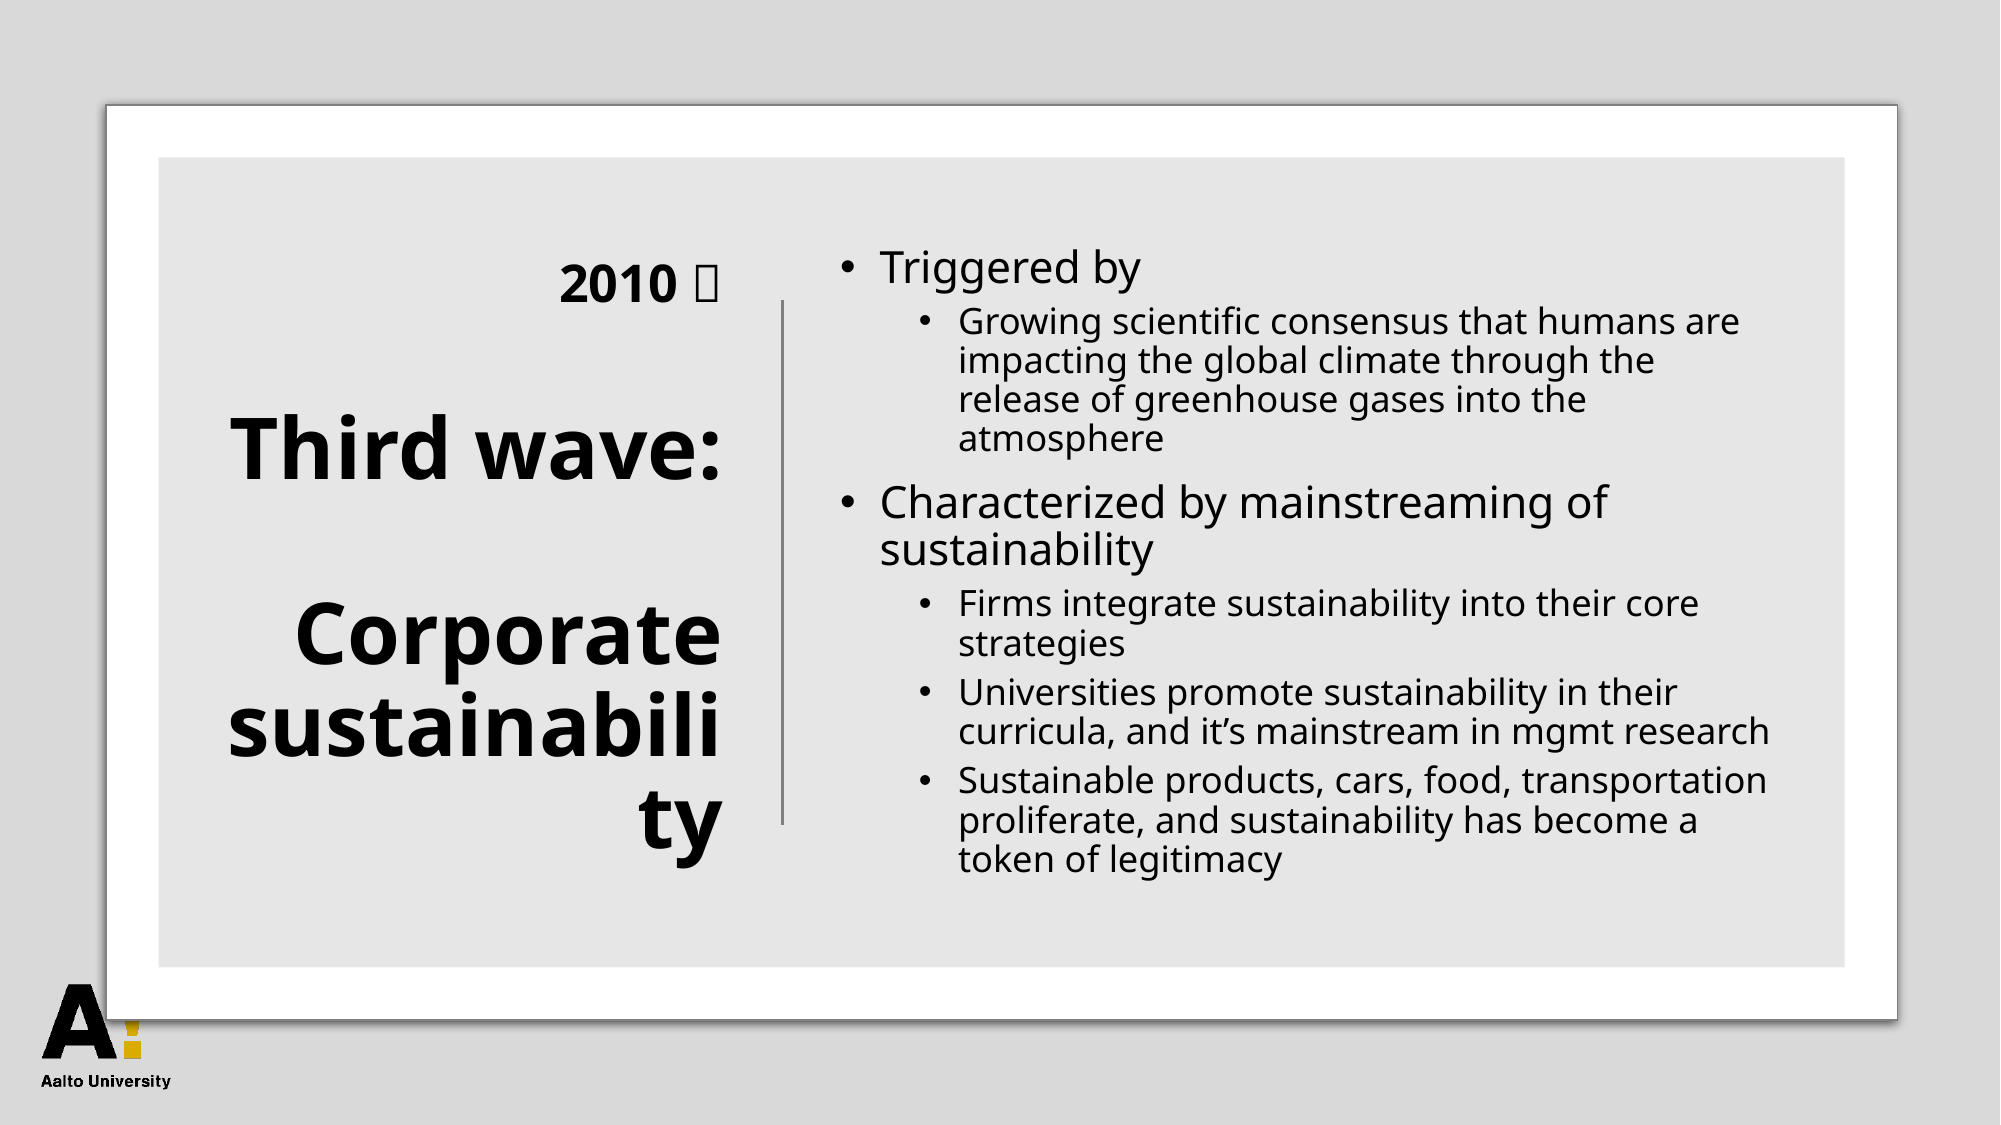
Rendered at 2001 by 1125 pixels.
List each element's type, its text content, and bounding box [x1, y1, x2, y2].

title 2010  Third wave: Corporate sustainability [211, 224, 738, 900]
text_box [0, 0, 2000, 1125]
text_box [105, 104, 1898, 1021]
list Triggered by Growing scientific consensus that humans are impacting the global climate through the release of greenhouse gases into the atmosphere Characterized by mainstreaming of sustainability Firms integrate sustainability into their core strategies Universities promote sustainability in their curricula, and it’s mainstream in mgmt research Sustainable products, cars, food, transportation proliferate, and sustainability has become a token of legitimacy [825, 224, 1789, 900]
text_box [158, 156, 1846, 968]
